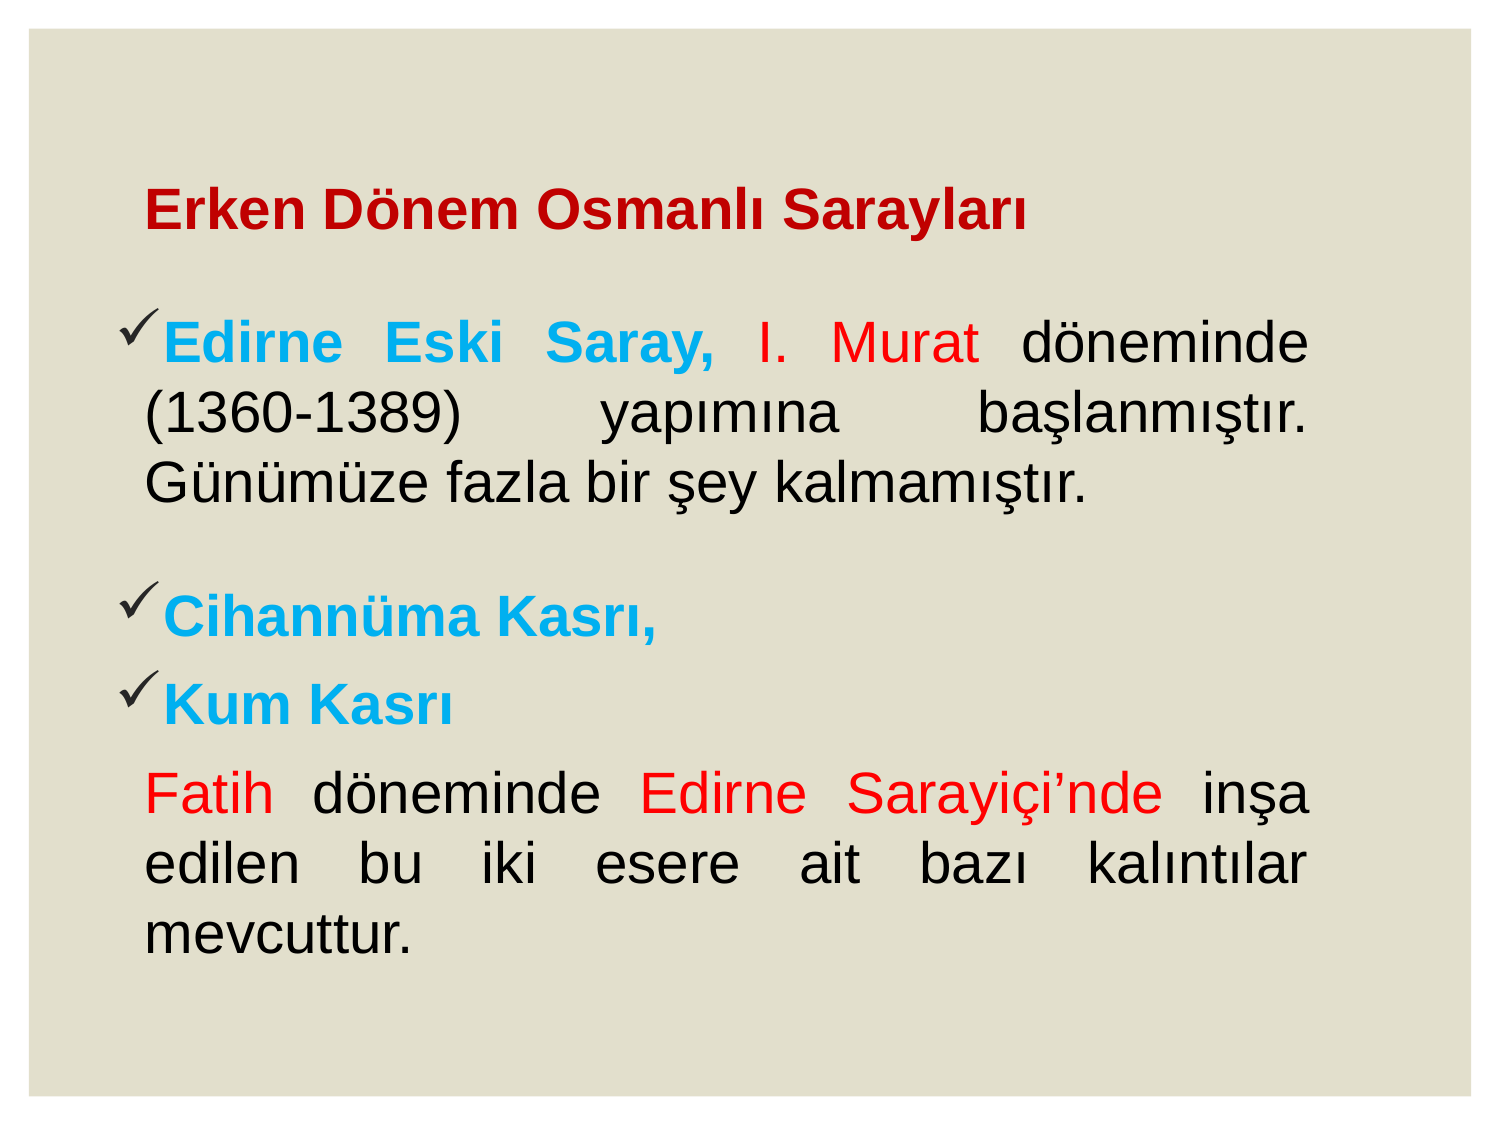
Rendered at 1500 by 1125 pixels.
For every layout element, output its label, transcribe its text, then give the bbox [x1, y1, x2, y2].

list Erken Dönem Osmanlı Sarayları Edirne Eski Saray, I. Murat döneminde (1360-1389) yapımına başlanmıştır. Günümüze fazla bir şey kalmamıştır. Cihannüma Kasrı, Kum Kasrı Fatih döneminde Edirne Sarayiçi’nde inşa edilen bu iki esere ait bazı kalıntılar mevcuttur. [99, 75, 1325, 975]
